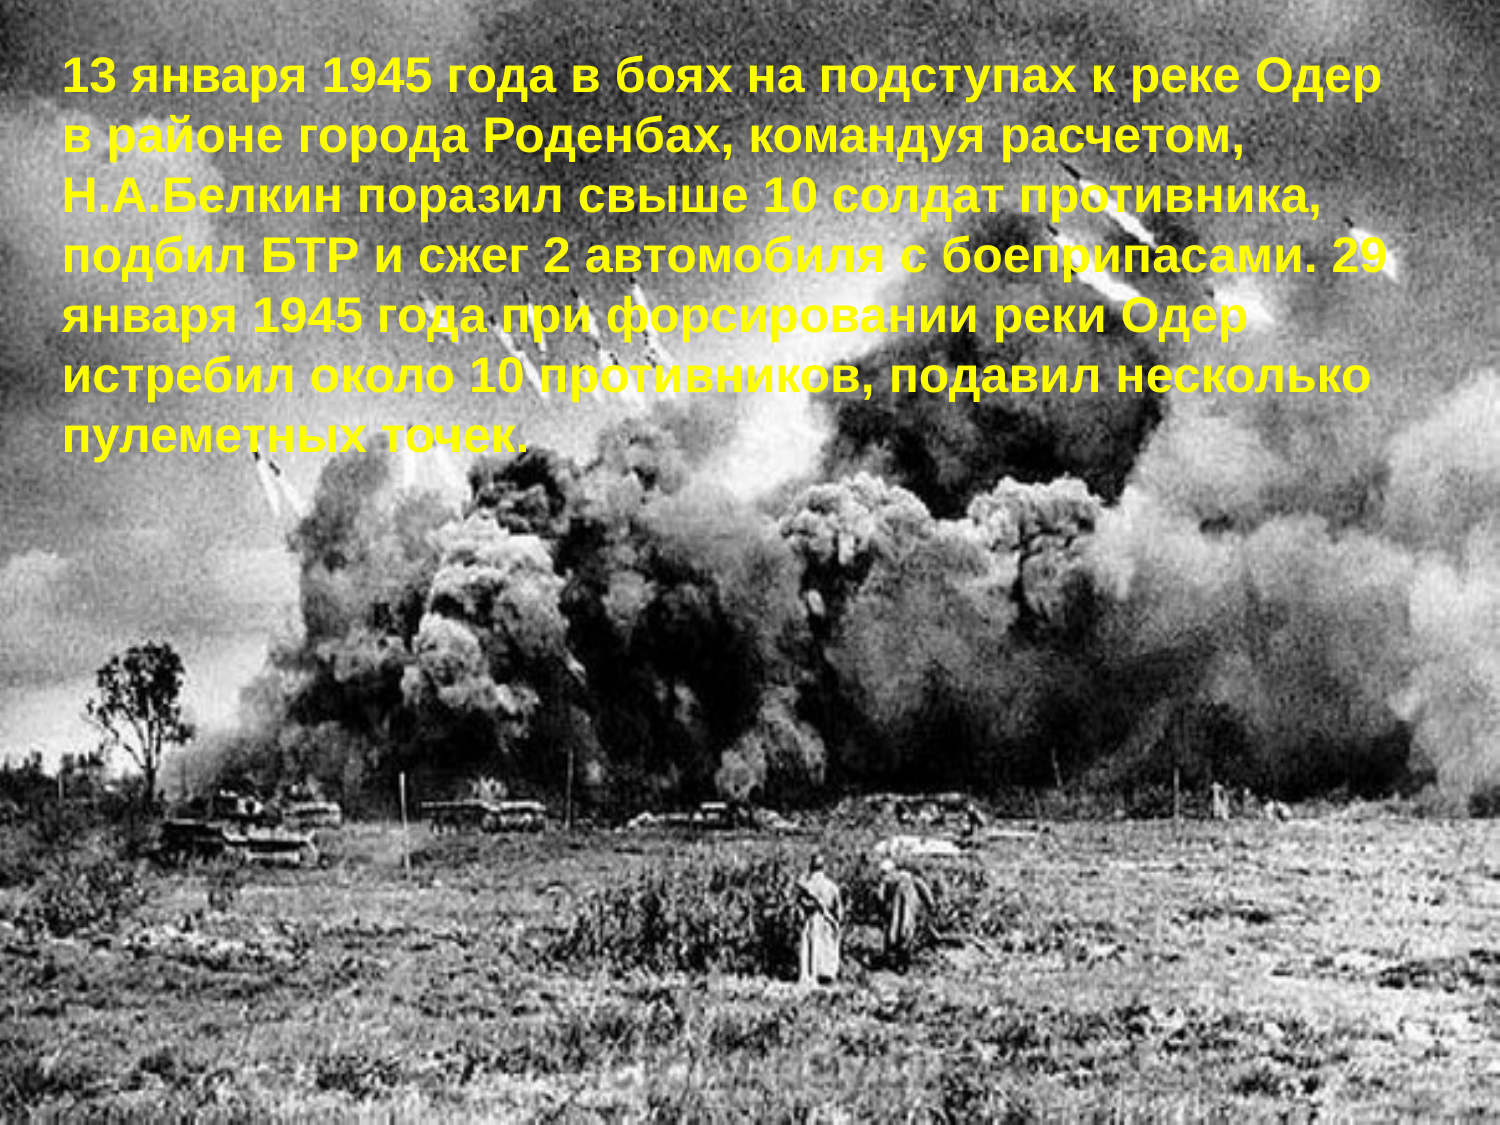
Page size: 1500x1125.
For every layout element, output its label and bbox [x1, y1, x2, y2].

list [0, 0, 1500, 1125]
